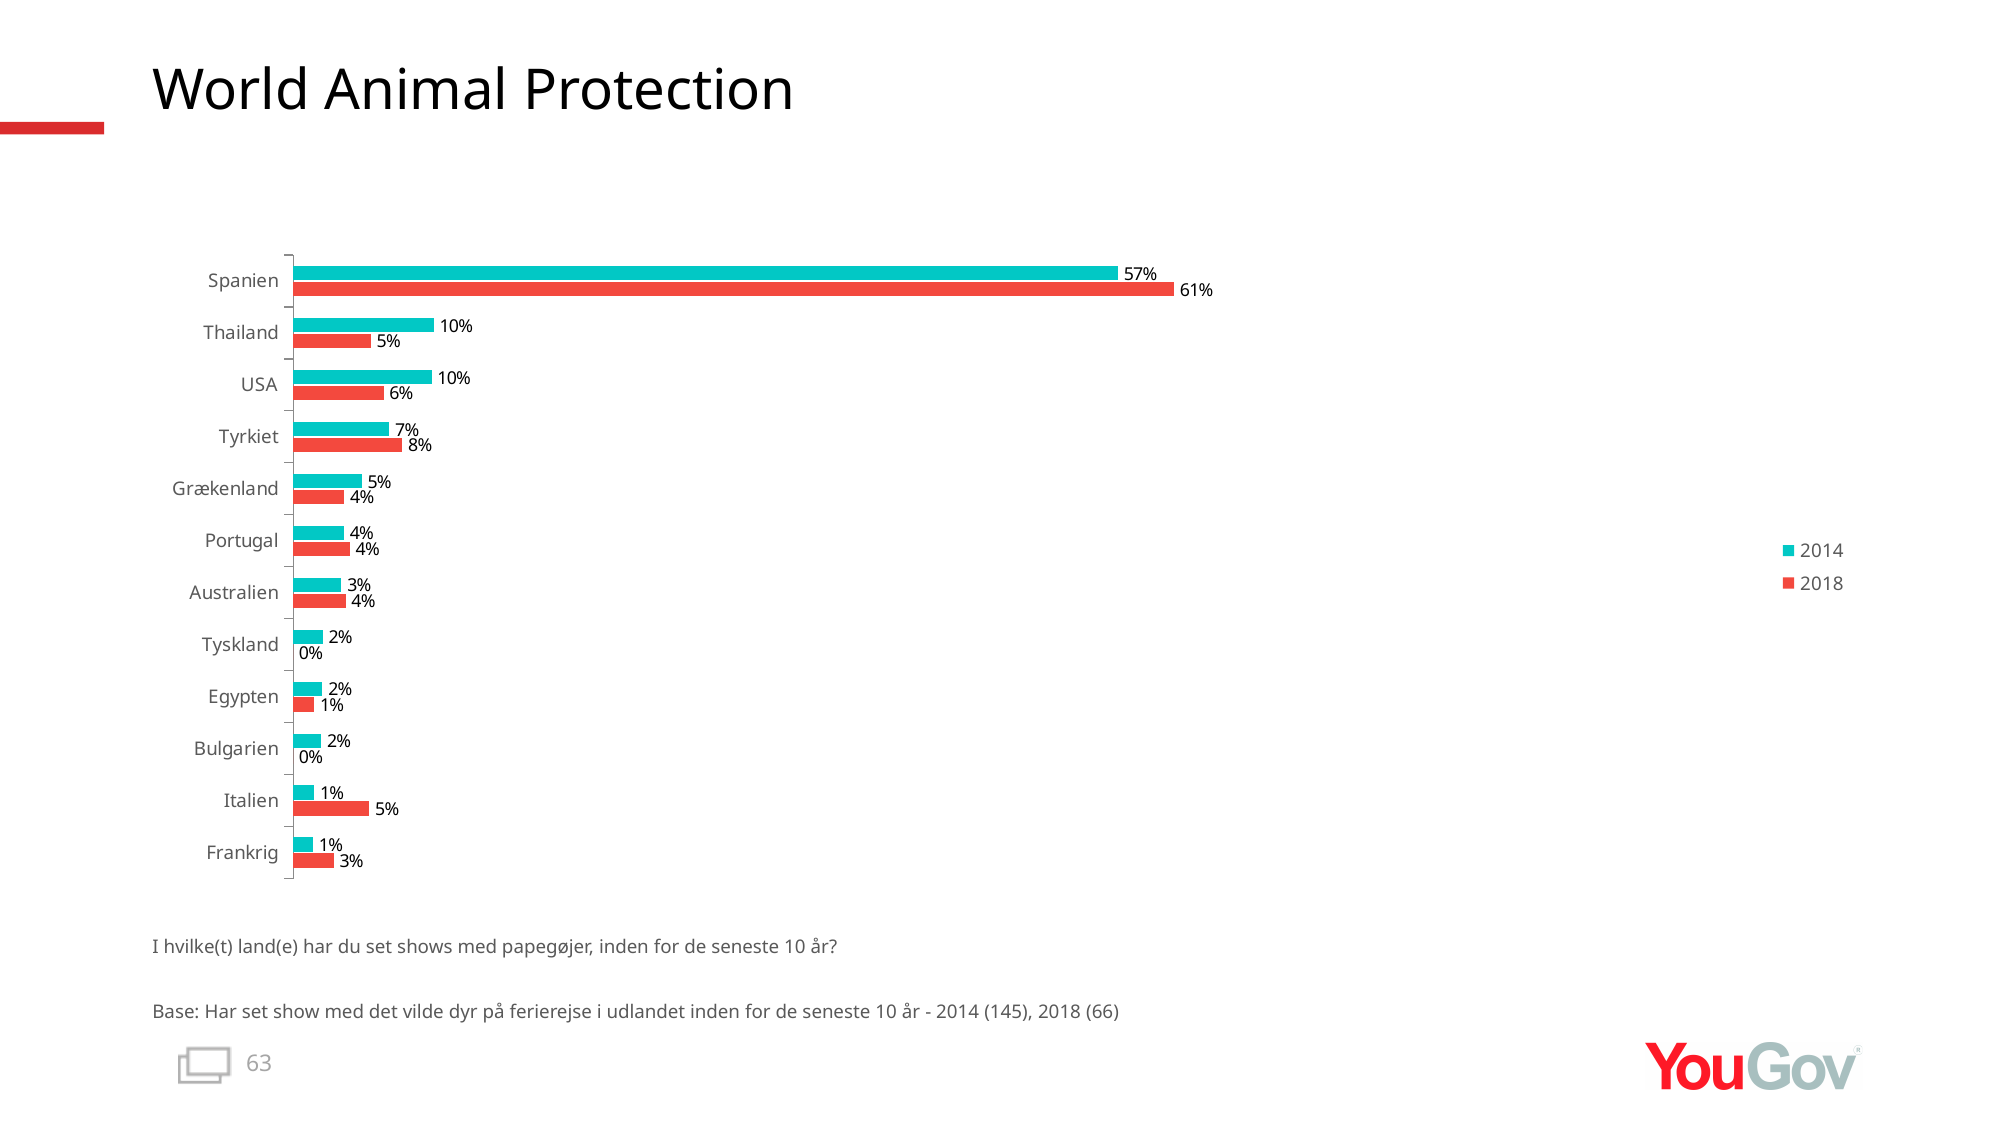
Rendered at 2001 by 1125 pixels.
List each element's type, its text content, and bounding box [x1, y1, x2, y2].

title World Animal Protection [137, 53, 1863, 130]
text_box Base: Har set show med det vilde dyr på ferierejse i udlandet inden for de seneste 10 år - 2014 (145), 2018 (66) [137, 992, 1863, 1034]
picture [178, 1046, 232, 1086]
chart [137, 242, 1863, 892]
picture [1645, 1042, 1863, 1090]
text_box I hvilke(t) land(e) har du set shows med papegøjer, inden for de seneste 10 år? [137, 927, 1863, 992]
